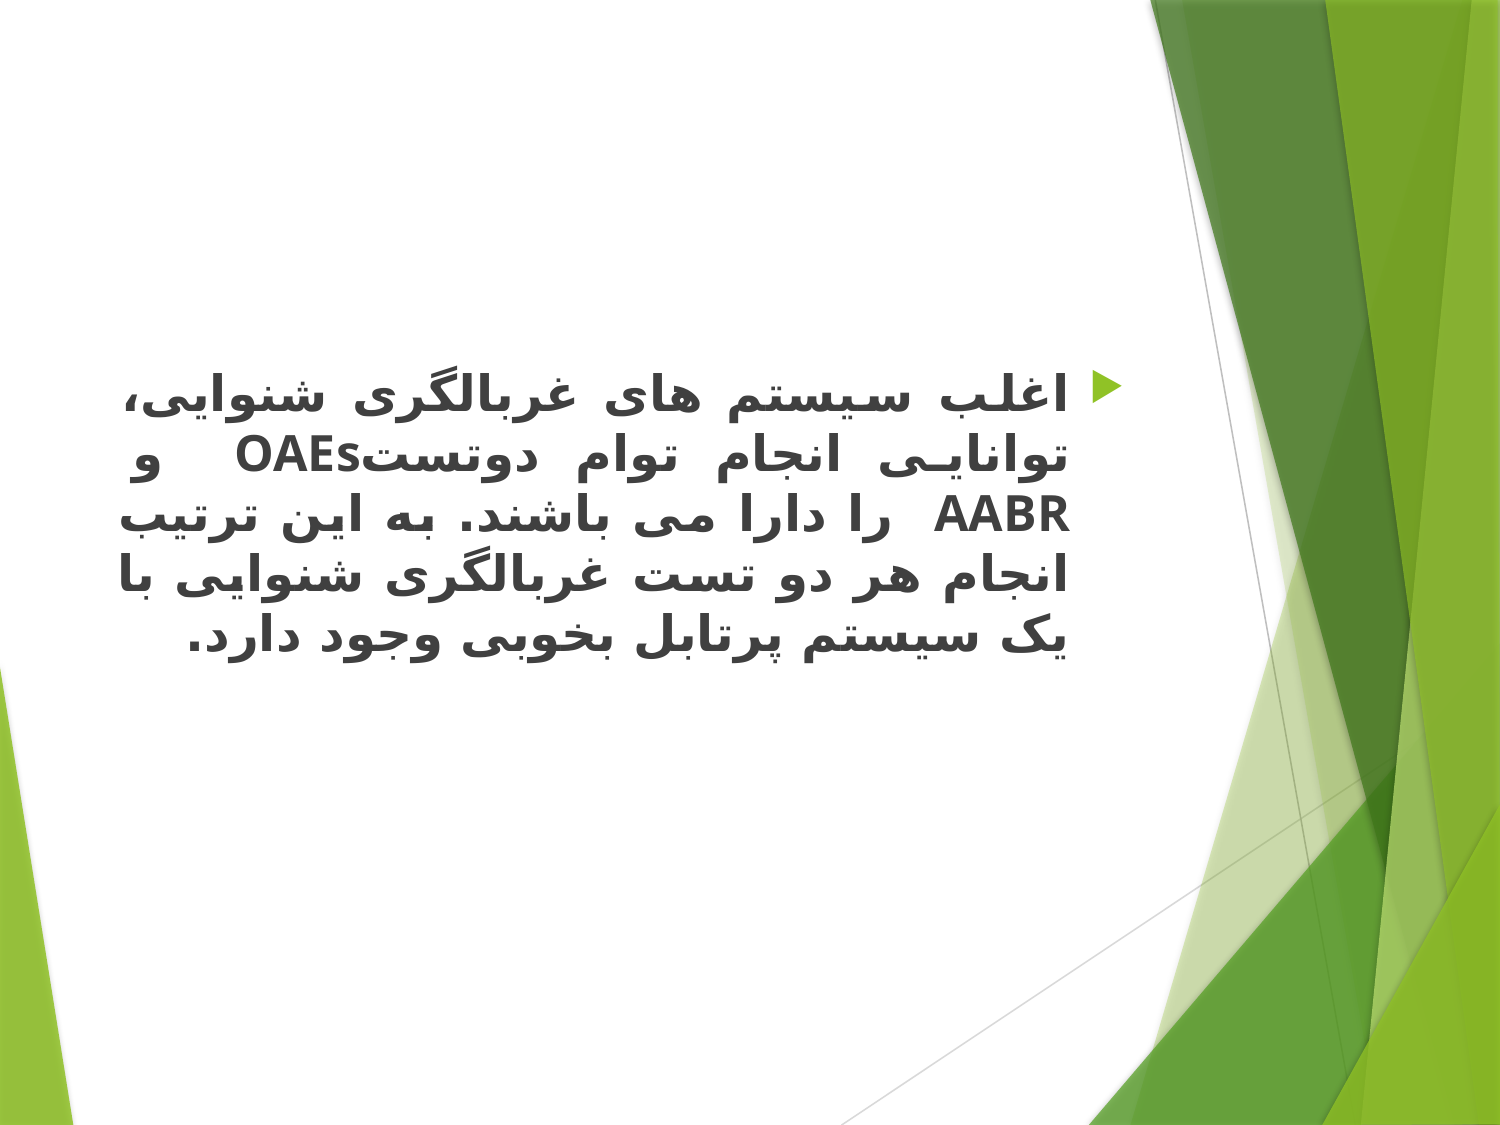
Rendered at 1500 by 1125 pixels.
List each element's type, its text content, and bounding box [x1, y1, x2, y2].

list اغلب سیستم های غربالگری شنوایی، توانایی انجام توام دوتستOAEs و AABR را دارا می باشند. به این ترتیب انجام هر دو تست غربالگری شنوایی با یک سیستم پرتابل بخوبی وجود دارد. [99, 354, 1142, 992]
